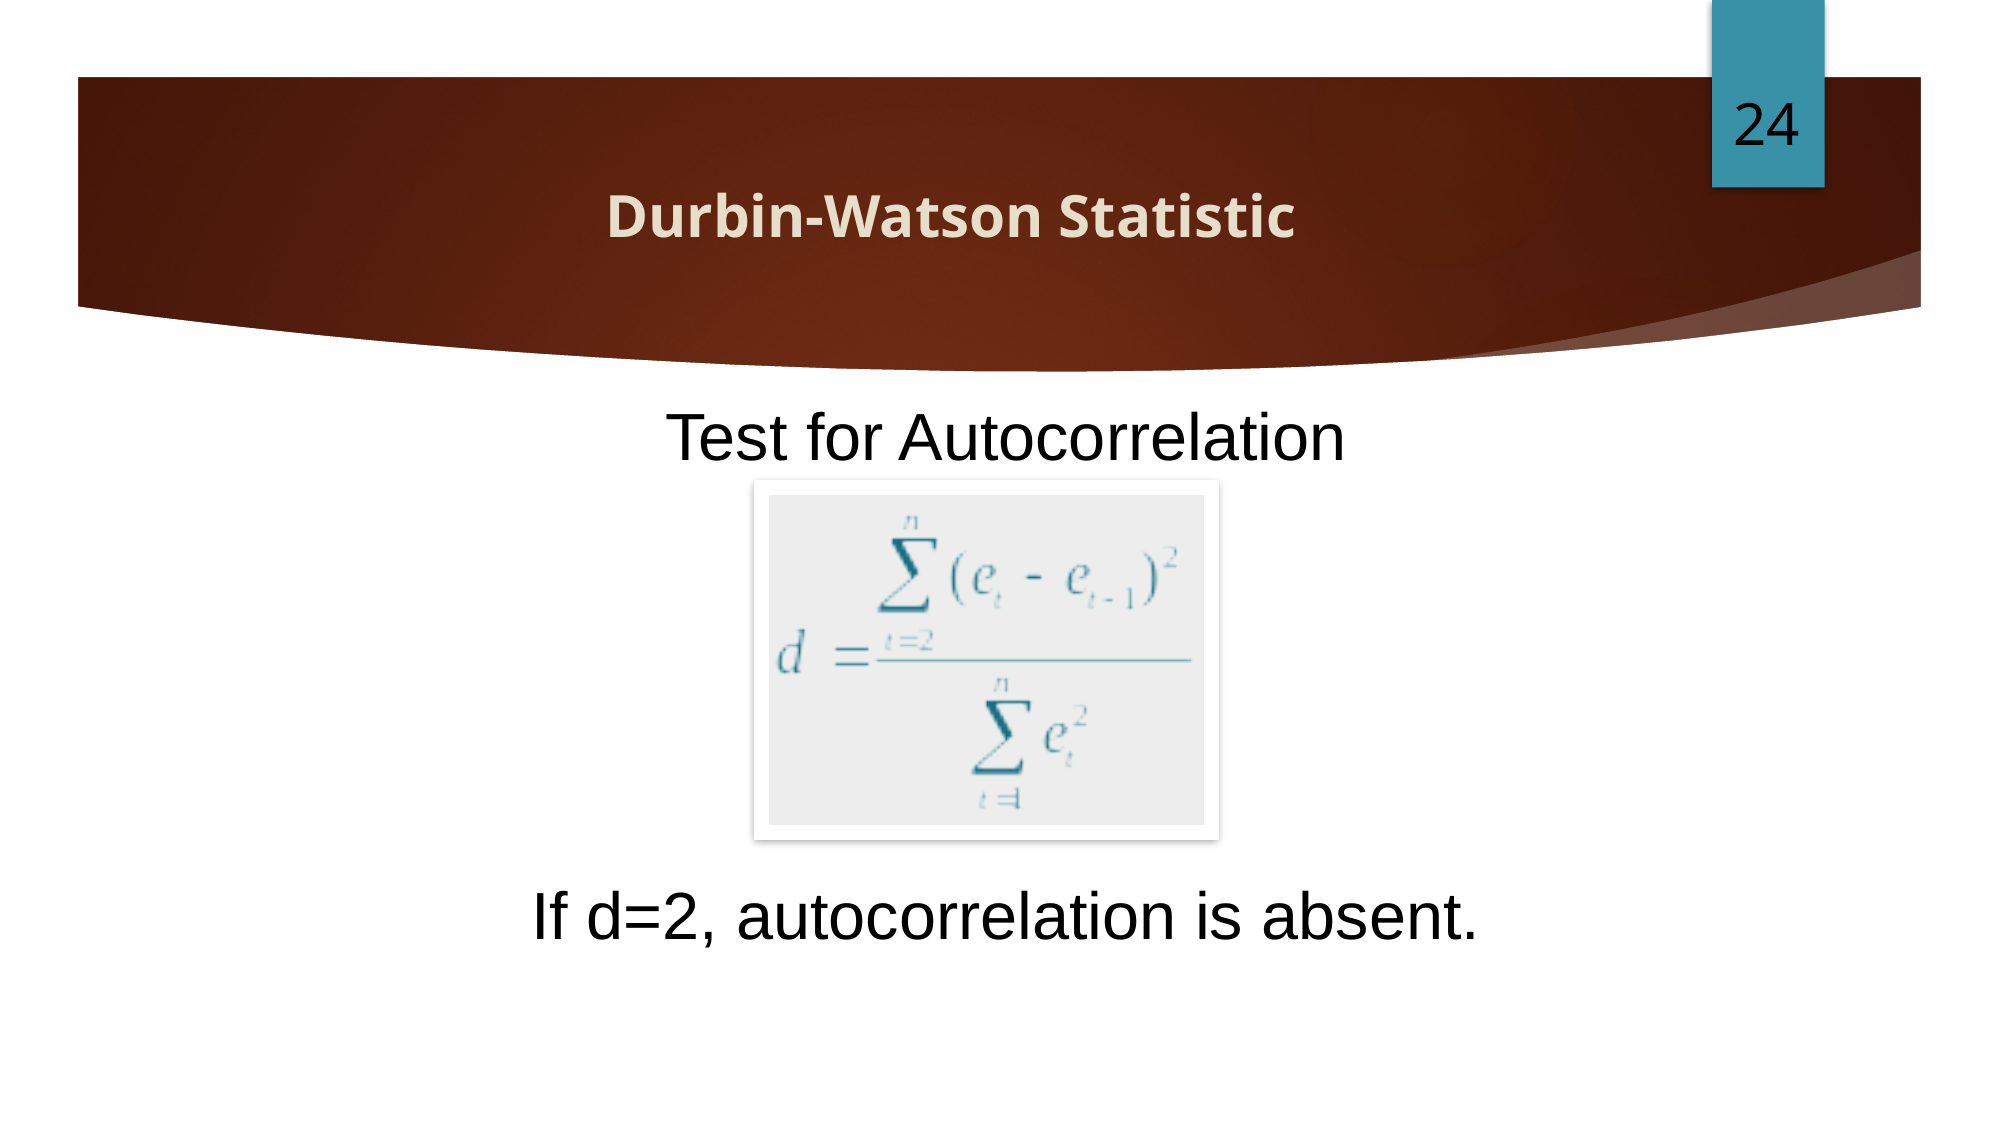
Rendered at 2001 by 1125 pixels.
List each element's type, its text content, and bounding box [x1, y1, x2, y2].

text_box If d=2, autocorrelation is absent. [462, 865, 1550, 960]
picture [768, 494, 1205, 826]
slide_number 24 [1698, 48, 1836, 175]
title Durbin-Watson Statistic [162, 125, 1740, 303]
text_box Test for Autocorrelation [593, 386, 1419, 482]
